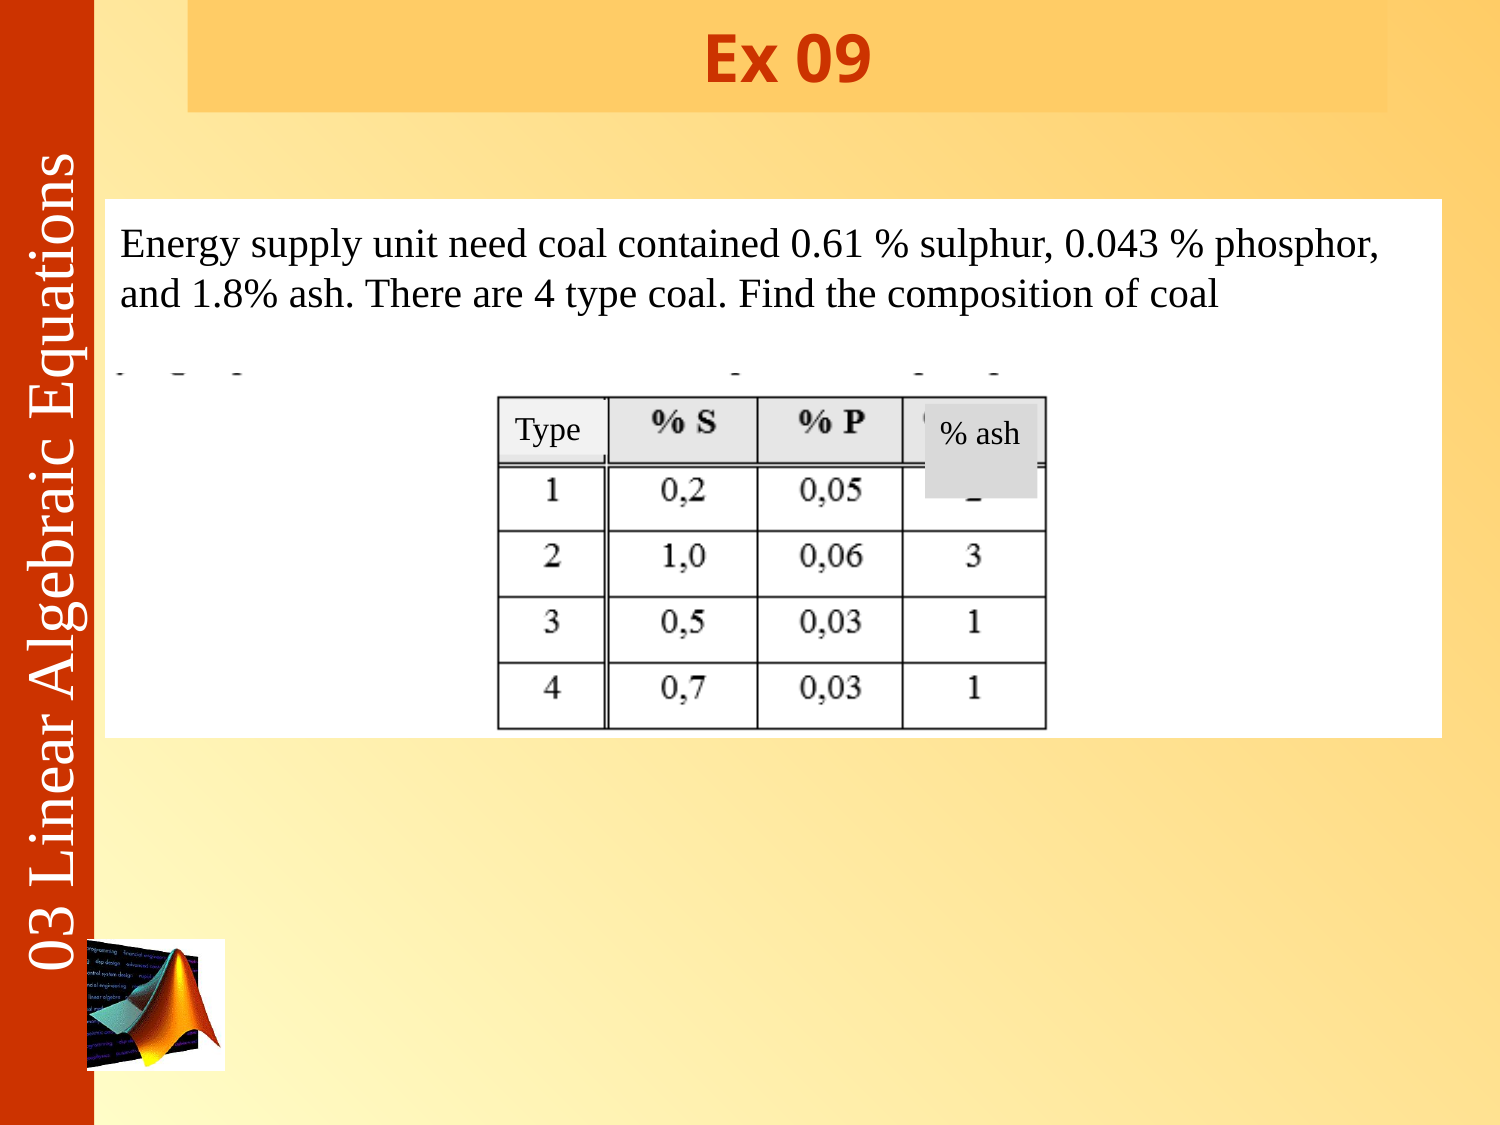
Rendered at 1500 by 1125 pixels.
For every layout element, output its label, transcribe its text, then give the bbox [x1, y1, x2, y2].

title Ex 09 [187, 0, 1388, 113]
picture [105, 199, 1442, 738]
picture [87, 939, 225, 1071]
